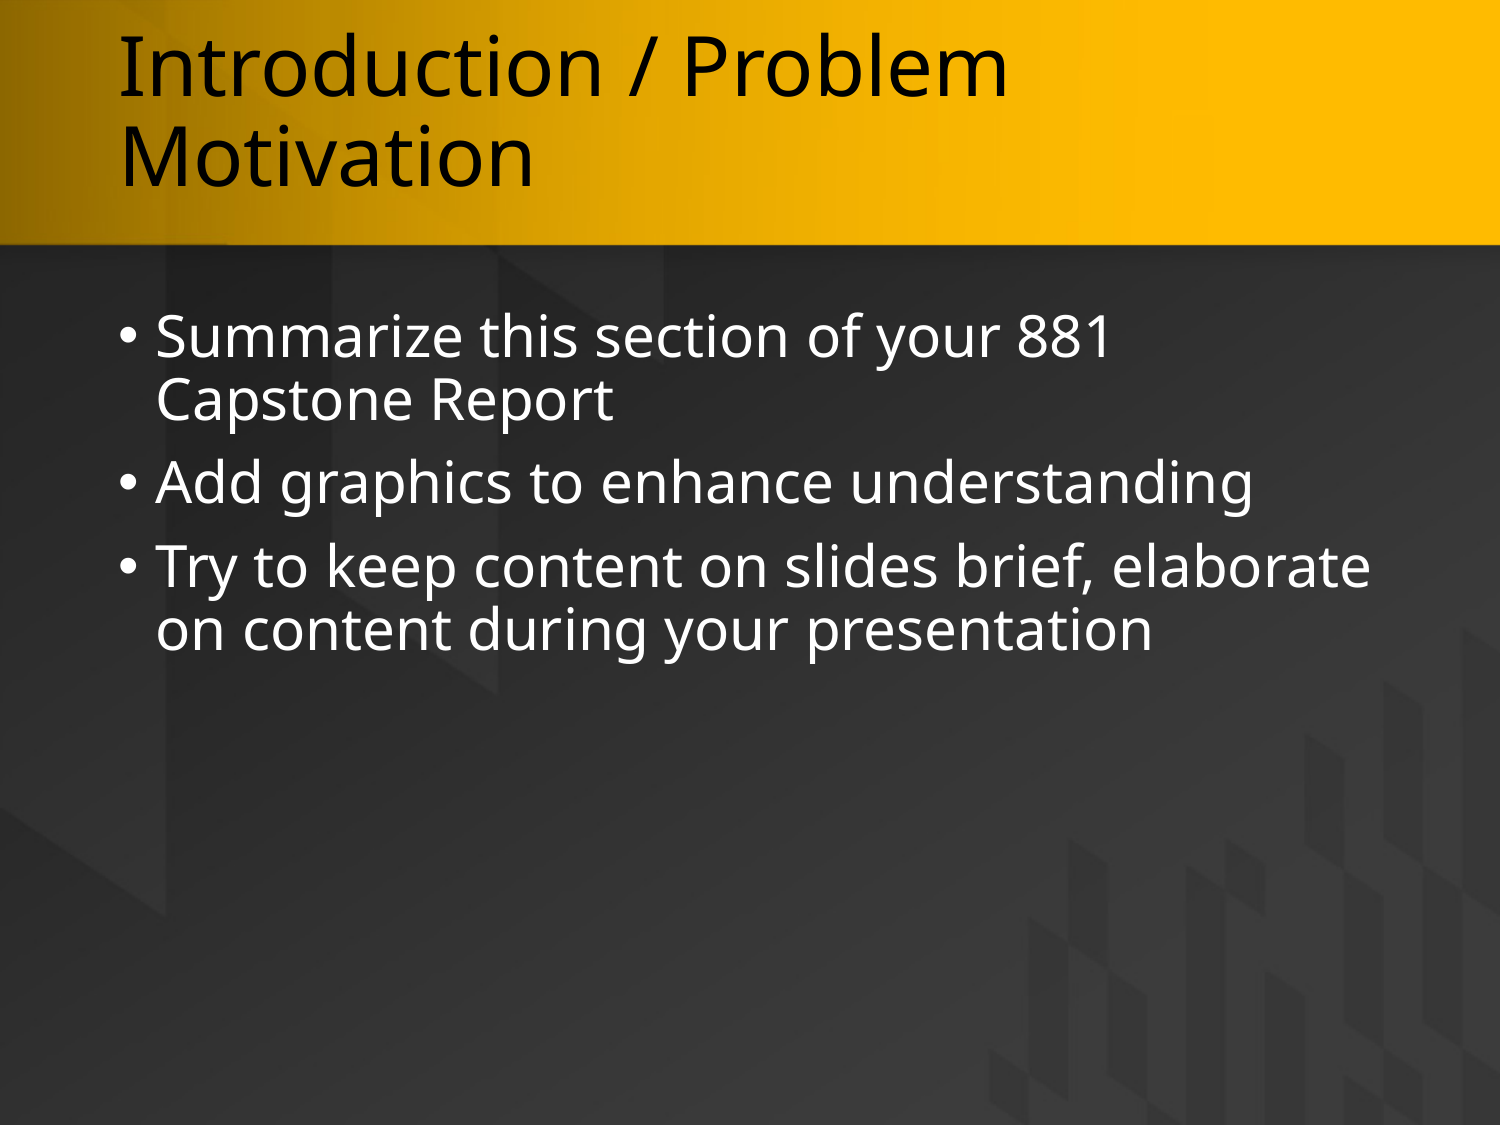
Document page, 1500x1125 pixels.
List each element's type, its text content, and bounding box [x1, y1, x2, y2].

title Introduction / Problem Motivation [103, 7, 1140, 212]
picture [0, 0, 1500, 1125]
list Summarize this section of your 881 Capstone Report Add graphics to enhance understanding Try to keep content on slides brief, elaborate on content during your presentation [103, 299, 1397, 1014]
